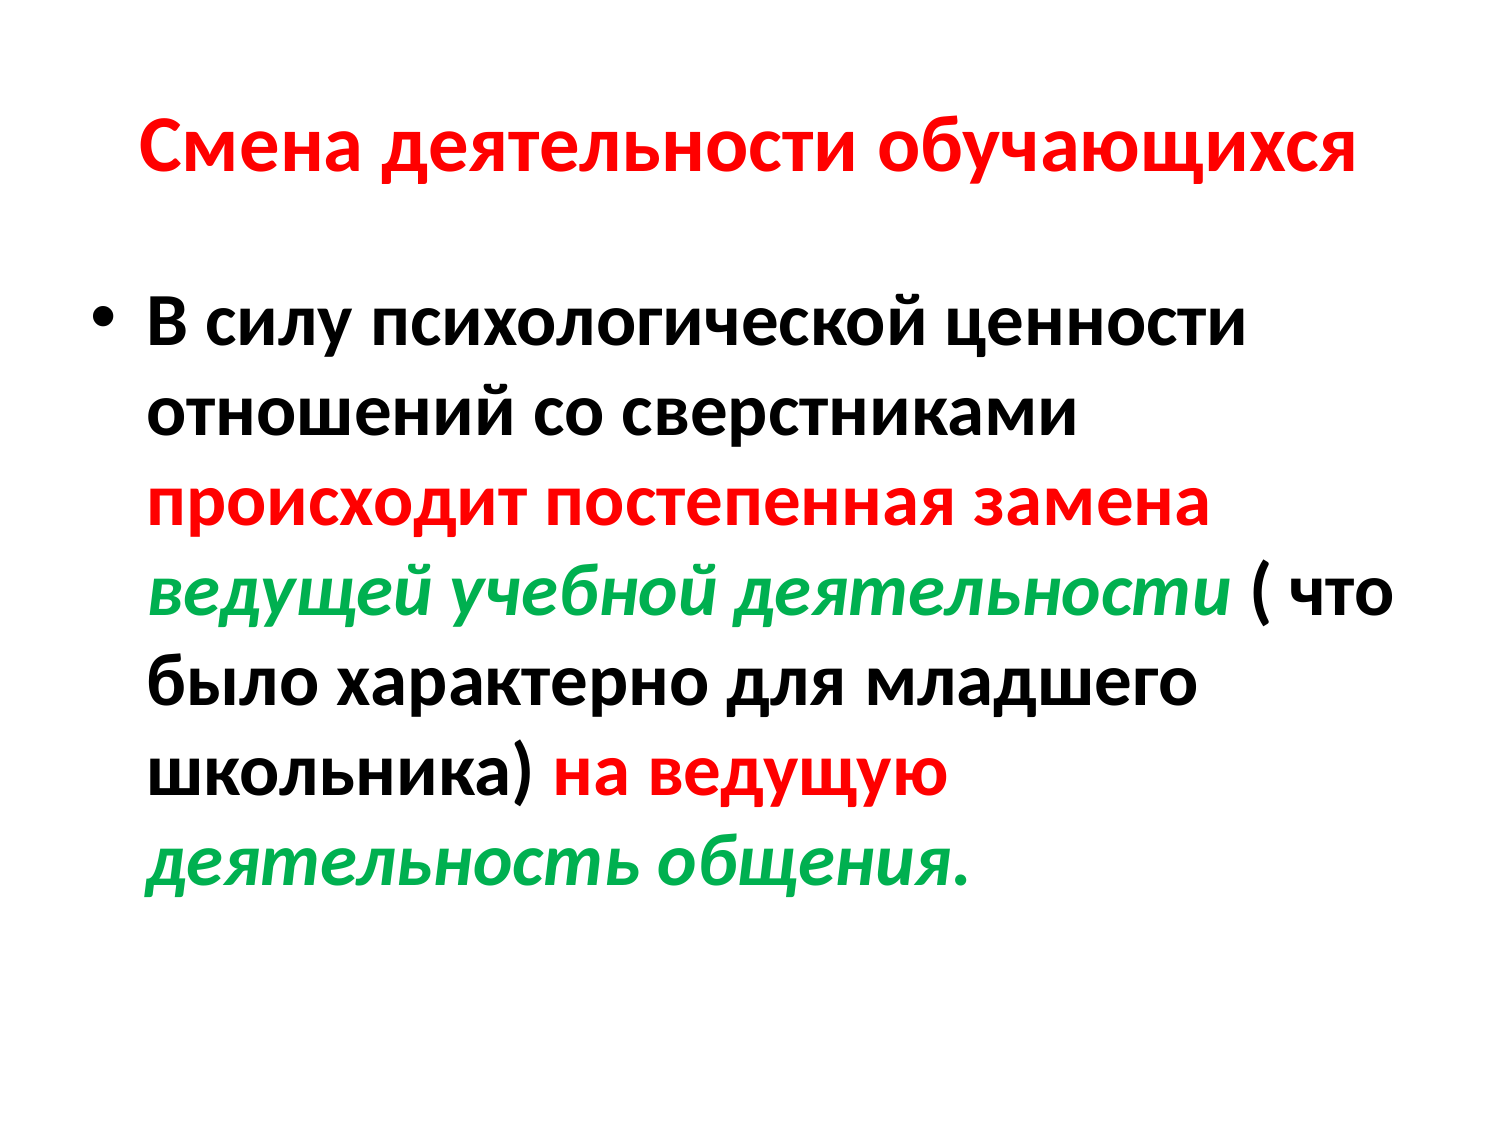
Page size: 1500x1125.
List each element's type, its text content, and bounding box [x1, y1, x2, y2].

title Смена деятельности обучающихся [75, 45, 1425, 233]
list В силу психологической ценности отношений со сверстниками происходит постепенная замена ведущей учебной деятельности ( что было характерно для младшего школьника) на ведущую деятельность общения. [75, 262, 1425, 1005]
